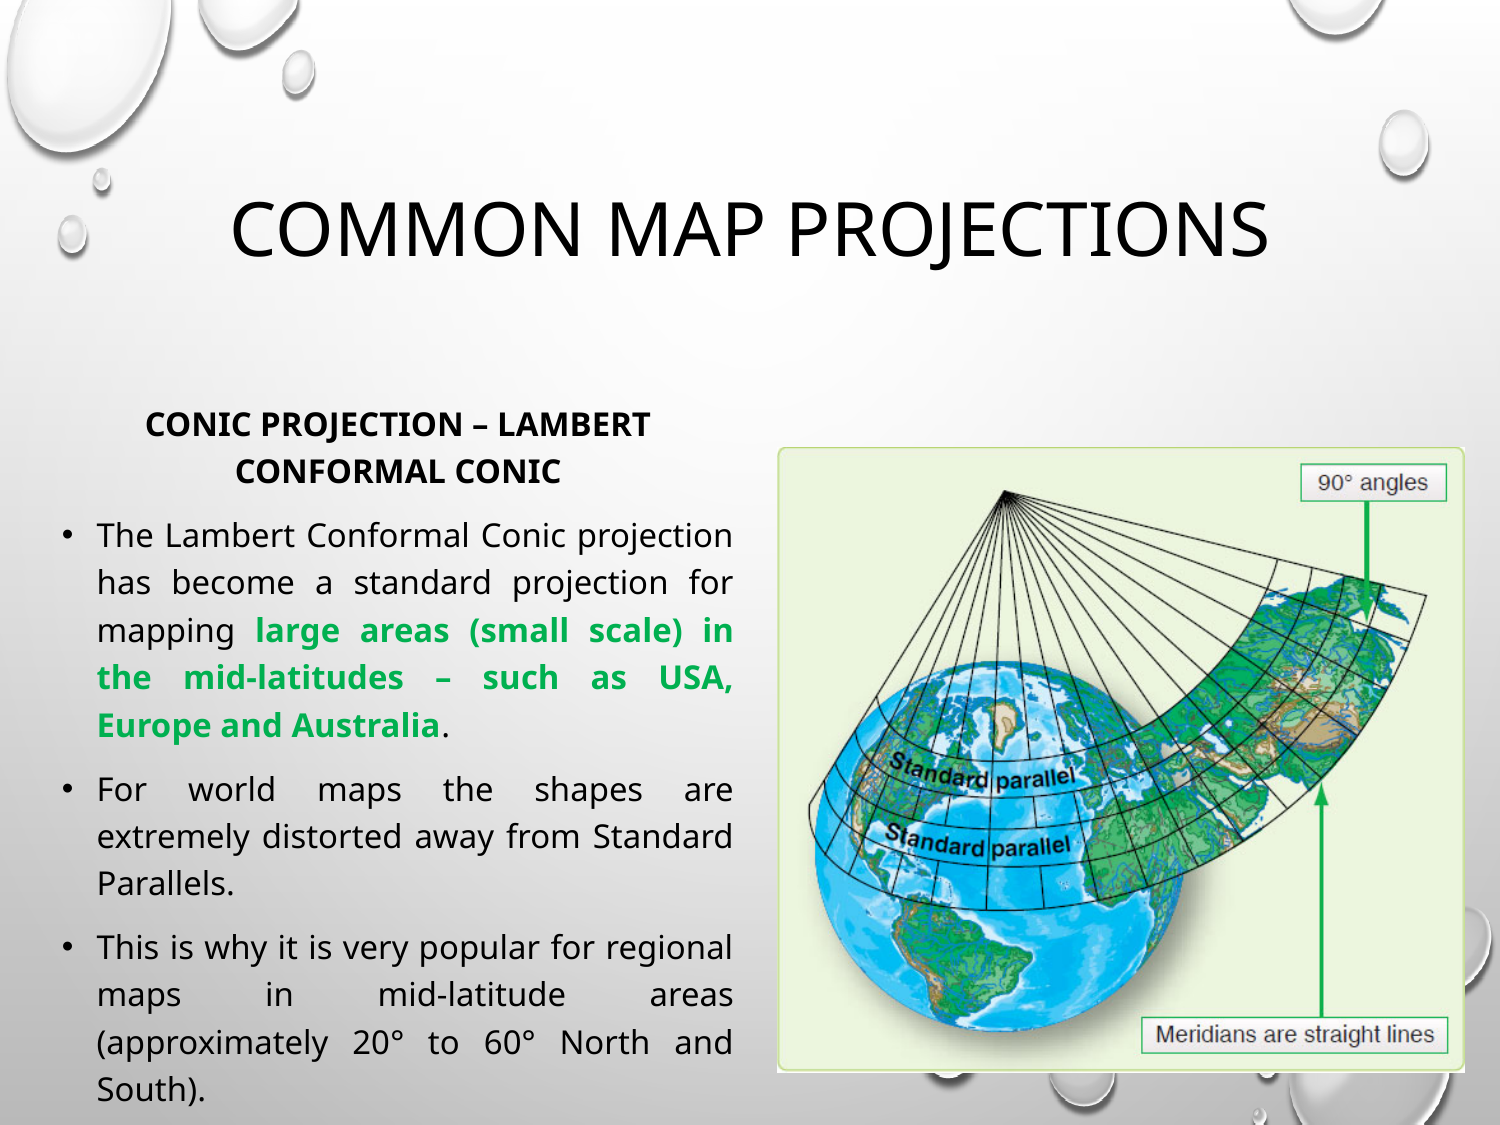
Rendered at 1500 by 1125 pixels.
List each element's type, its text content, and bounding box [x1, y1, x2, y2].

list Conic Projection – Lambert Conformal Conic The Lambert Conformal Conic projection has become a standard projection for mapping large areas (small scale) in the mid-latitudes – such as USA, Europe and Australia. For world maps the shapes are extremely distorted away from Standard Parallels. This is why it is very popular for regional maps in mid-latitude areas (approximately 20° to 60° North and South). [46, 388, 750, 1125]
picture [0, 0, 1500, 1125]
title Common map projections [112, 101, 1388, 364]
